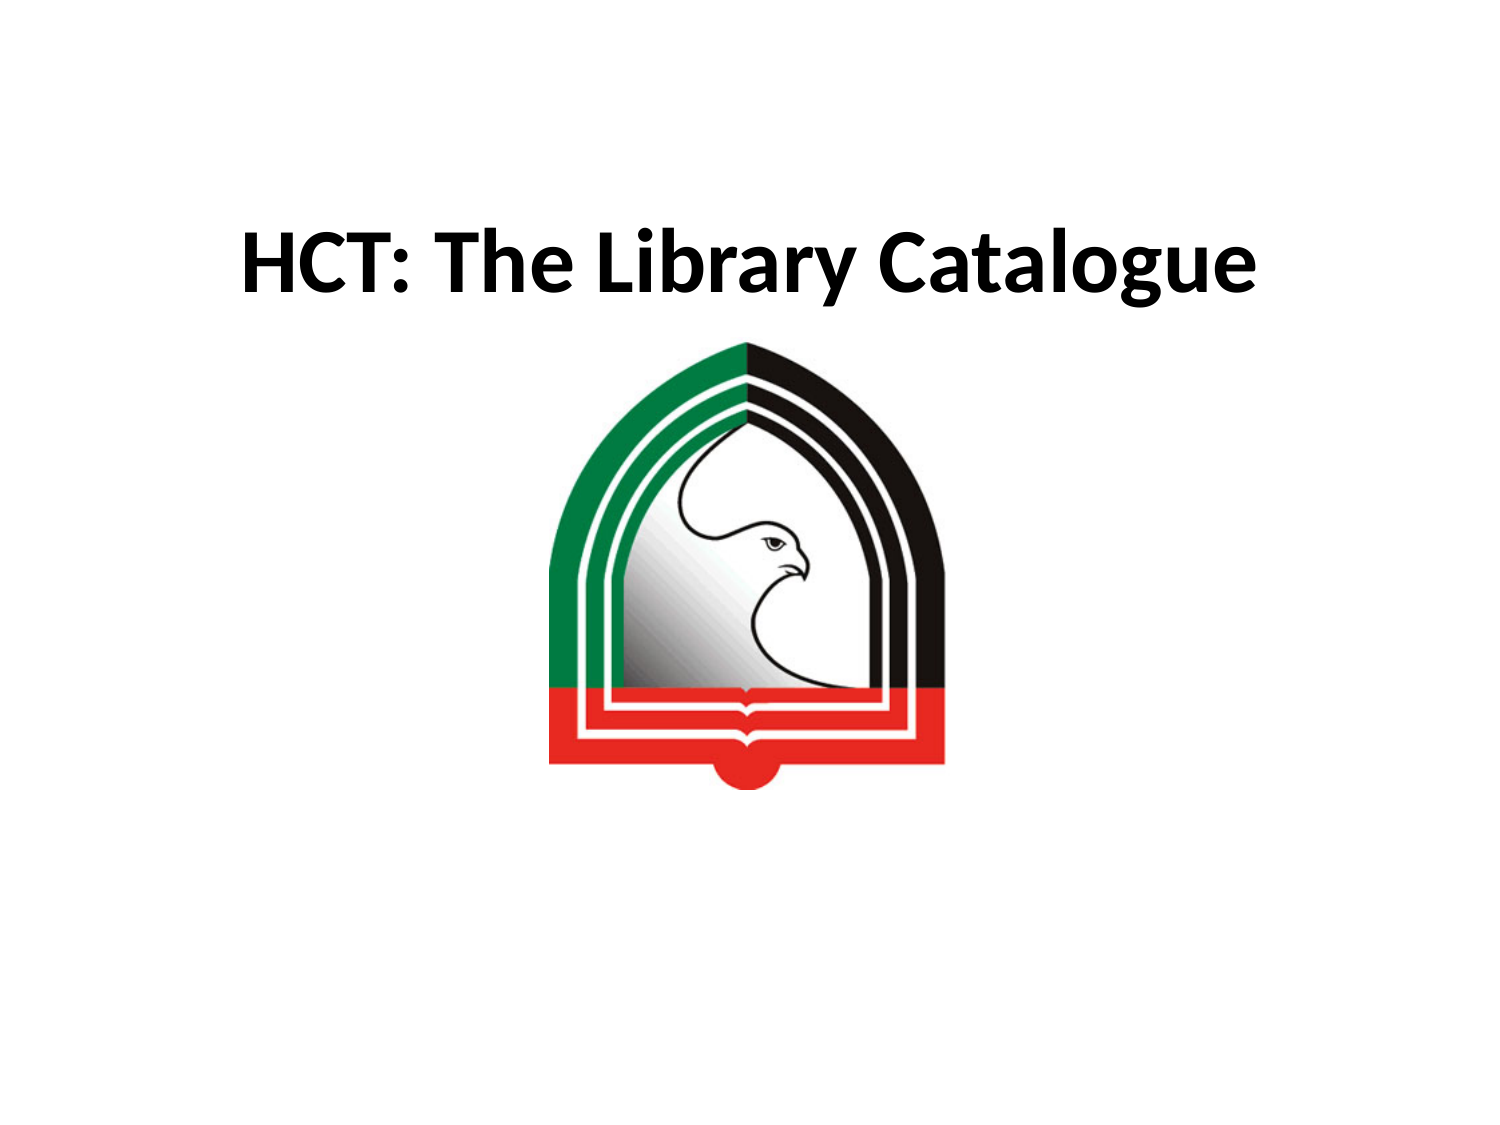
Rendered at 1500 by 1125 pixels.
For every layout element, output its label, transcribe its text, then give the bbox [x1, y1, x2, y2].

picture [549, 337, 951, 790]
title HCT: The Library Catalogue [112, 135, 1388, 377]
